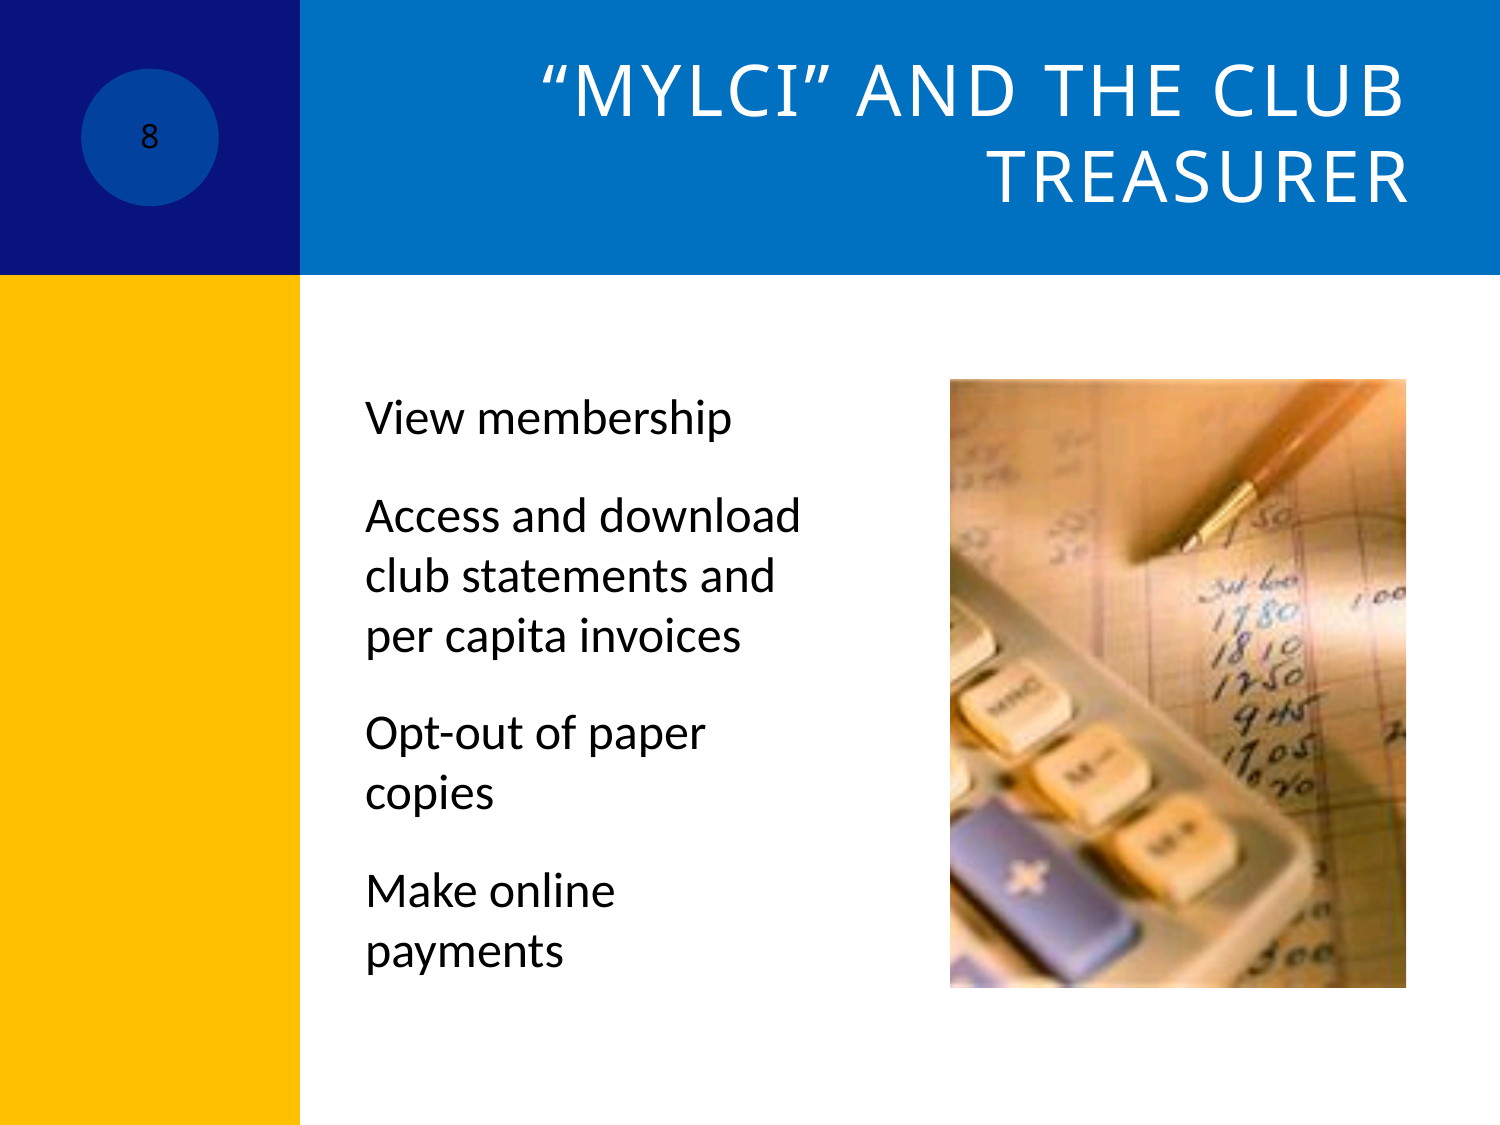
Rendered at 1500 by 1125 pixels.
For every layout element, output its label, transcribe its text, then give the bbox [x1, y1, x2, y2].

slide_number 7 [87, 87, 213, 188]
list View membership Access and download club statements and per capita invoices Opt-out of paper copies Make online payments [350, 377, 838, 1005]
title “MyLCI” and the Club Treasurer [399, 37, 1425, 225]
picture [949, 378, 1407, 988]
